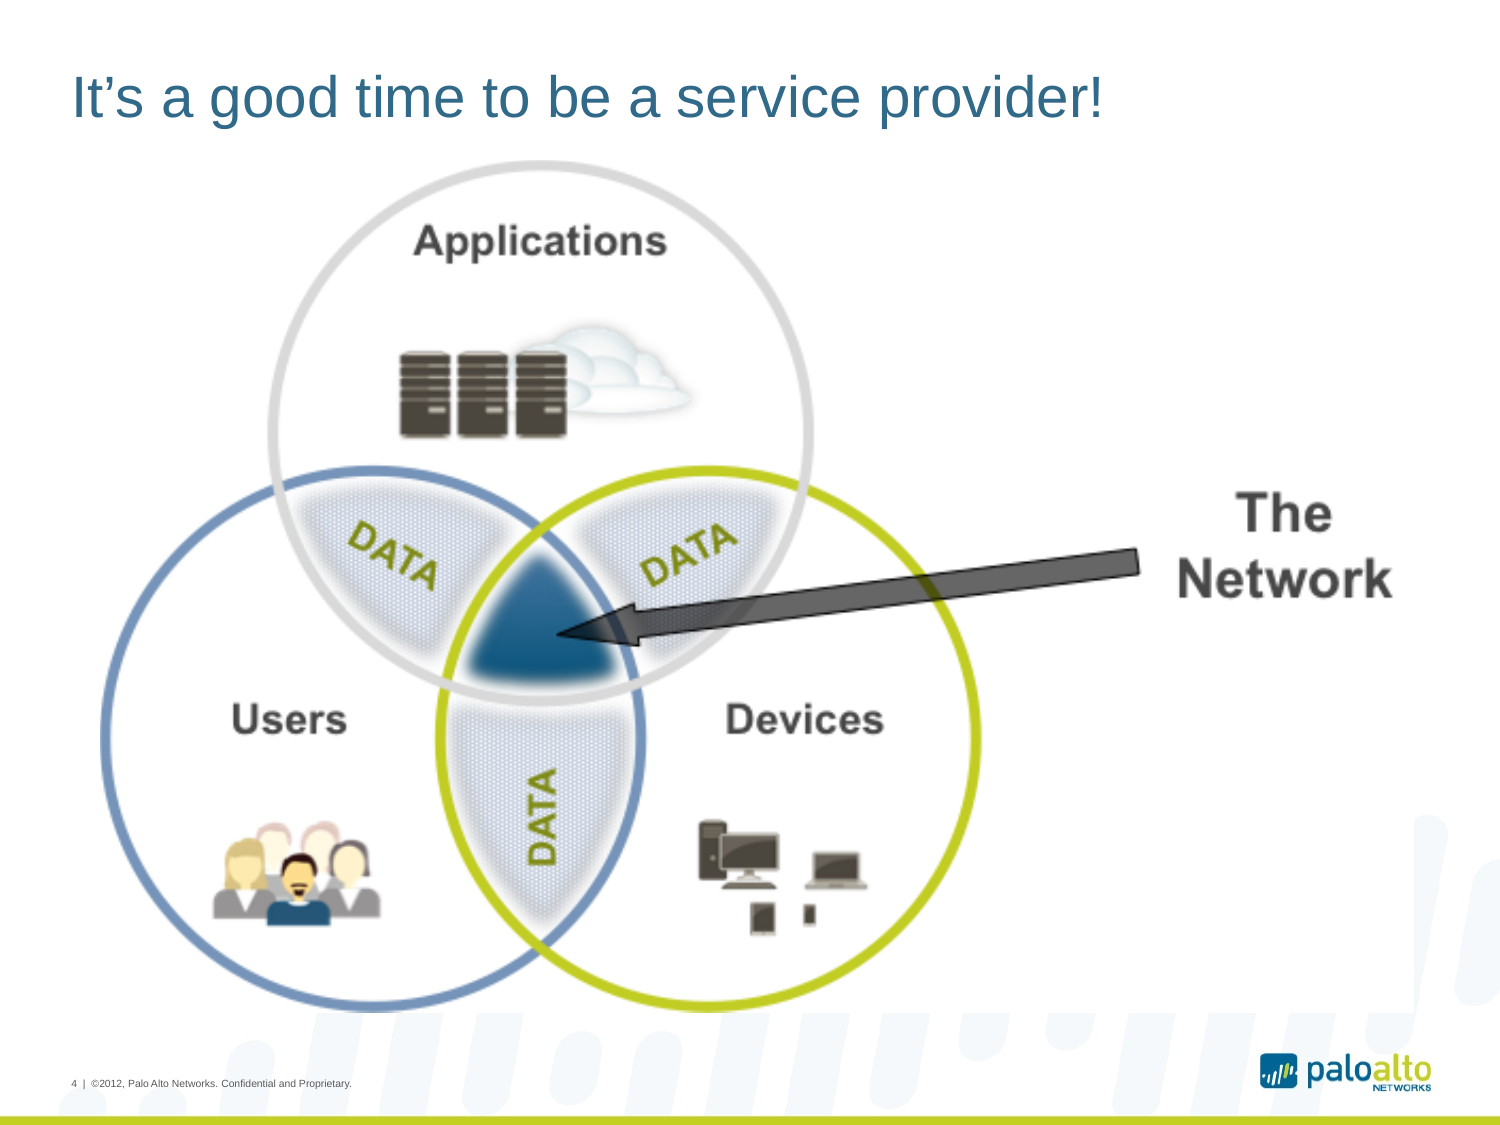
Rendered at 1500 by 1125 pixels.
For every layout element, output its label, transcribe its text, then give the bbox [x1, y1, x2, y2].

picture [0, 0, 1500, 1125]
title It’s a good time to be a service provider! [56, 45, 1441, 145]
slide_number 4 | ©2012, Palo Alto Networks. Confidential and Proprietary. [56, 1053, 499, 1114]
